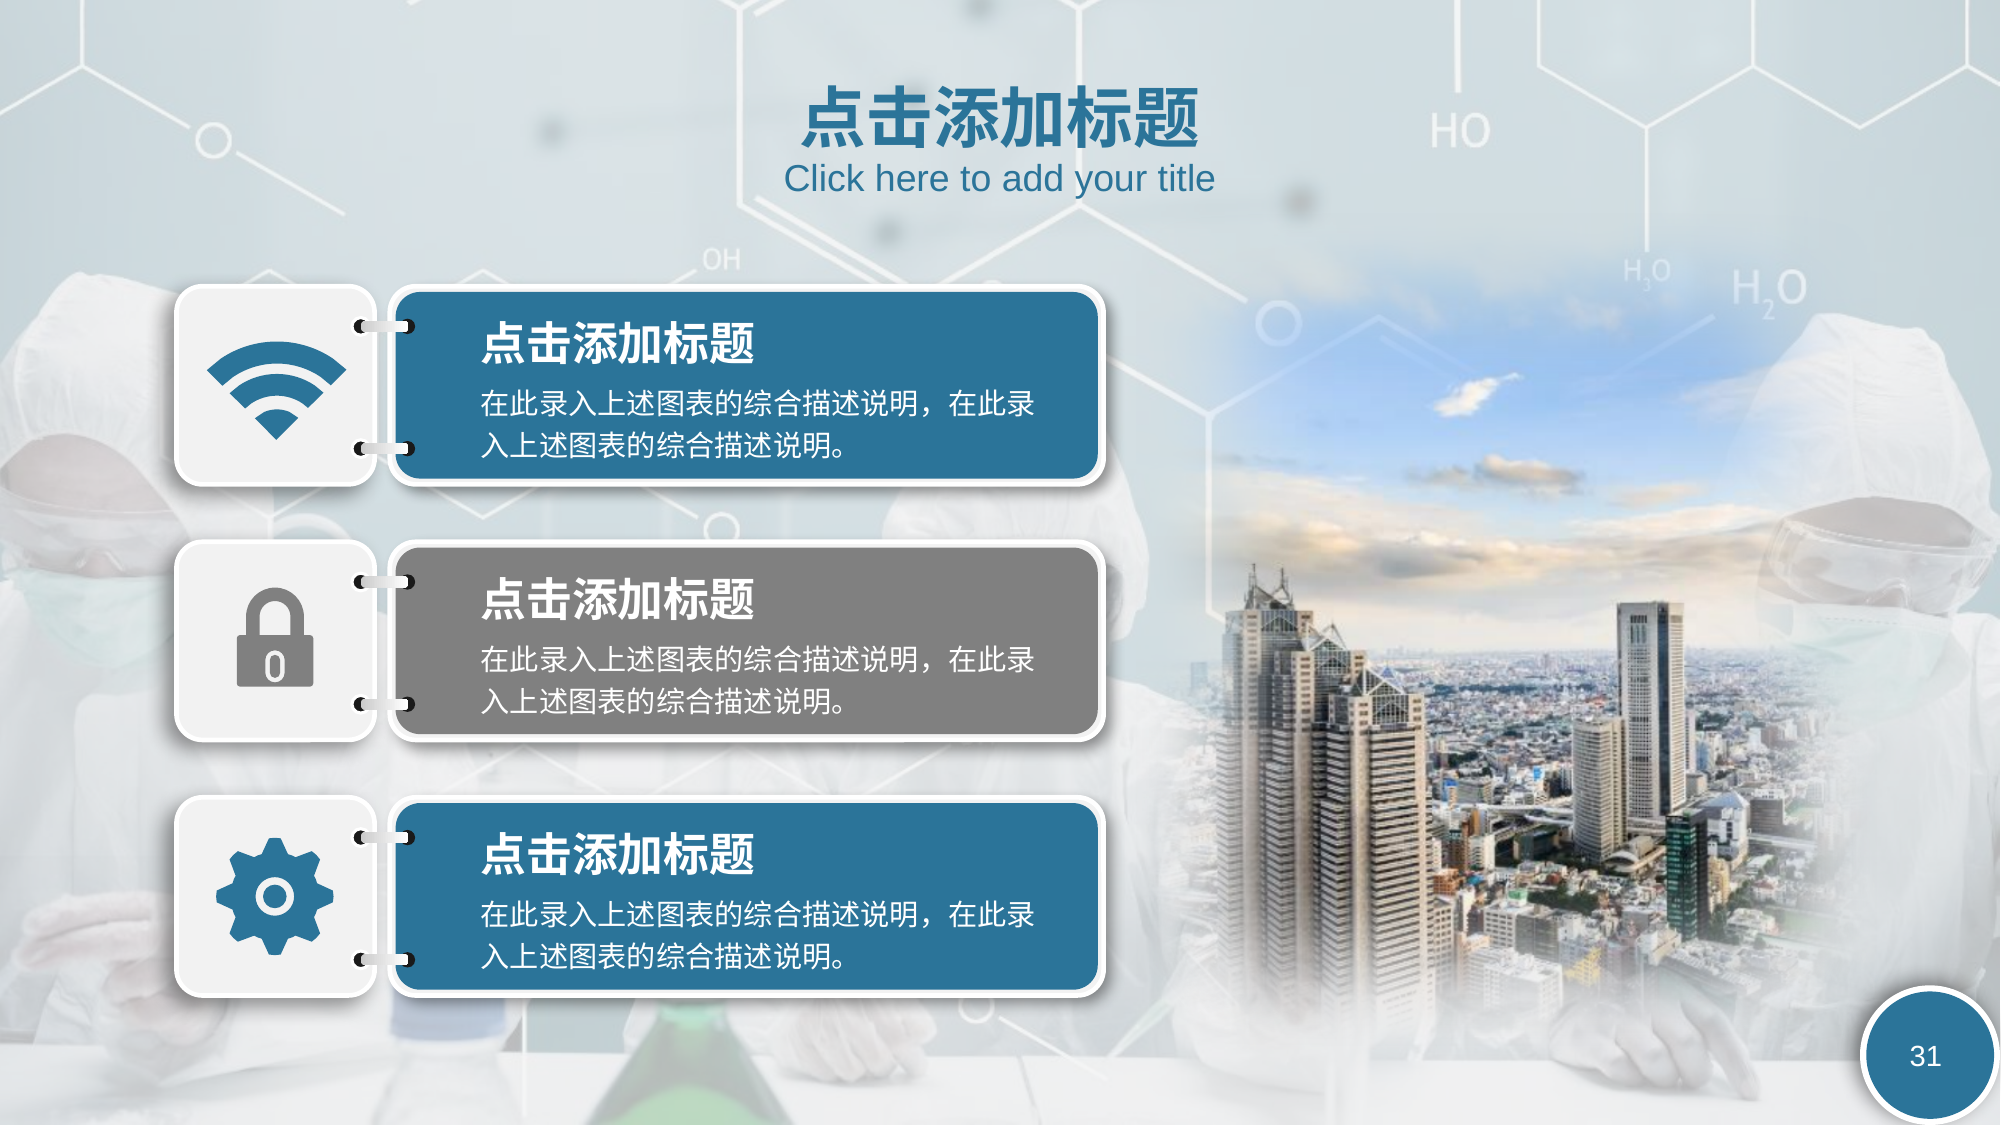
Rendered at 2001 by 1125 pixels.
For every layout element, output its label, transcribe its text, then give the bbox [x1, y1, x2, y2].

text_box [176, 286, 1104, 485]
text_box [1270, 347, 1744, 913]
text_box 点击添加标题 [1225, 302, 1789, 958]
text_box Click here to add your title [768, 146, 1232, 207]
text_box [176, 797, 1104, 996]
text_box 点击添加标题 [784, 68, 1216, 146]
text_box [176, 541, 1104, 740]
